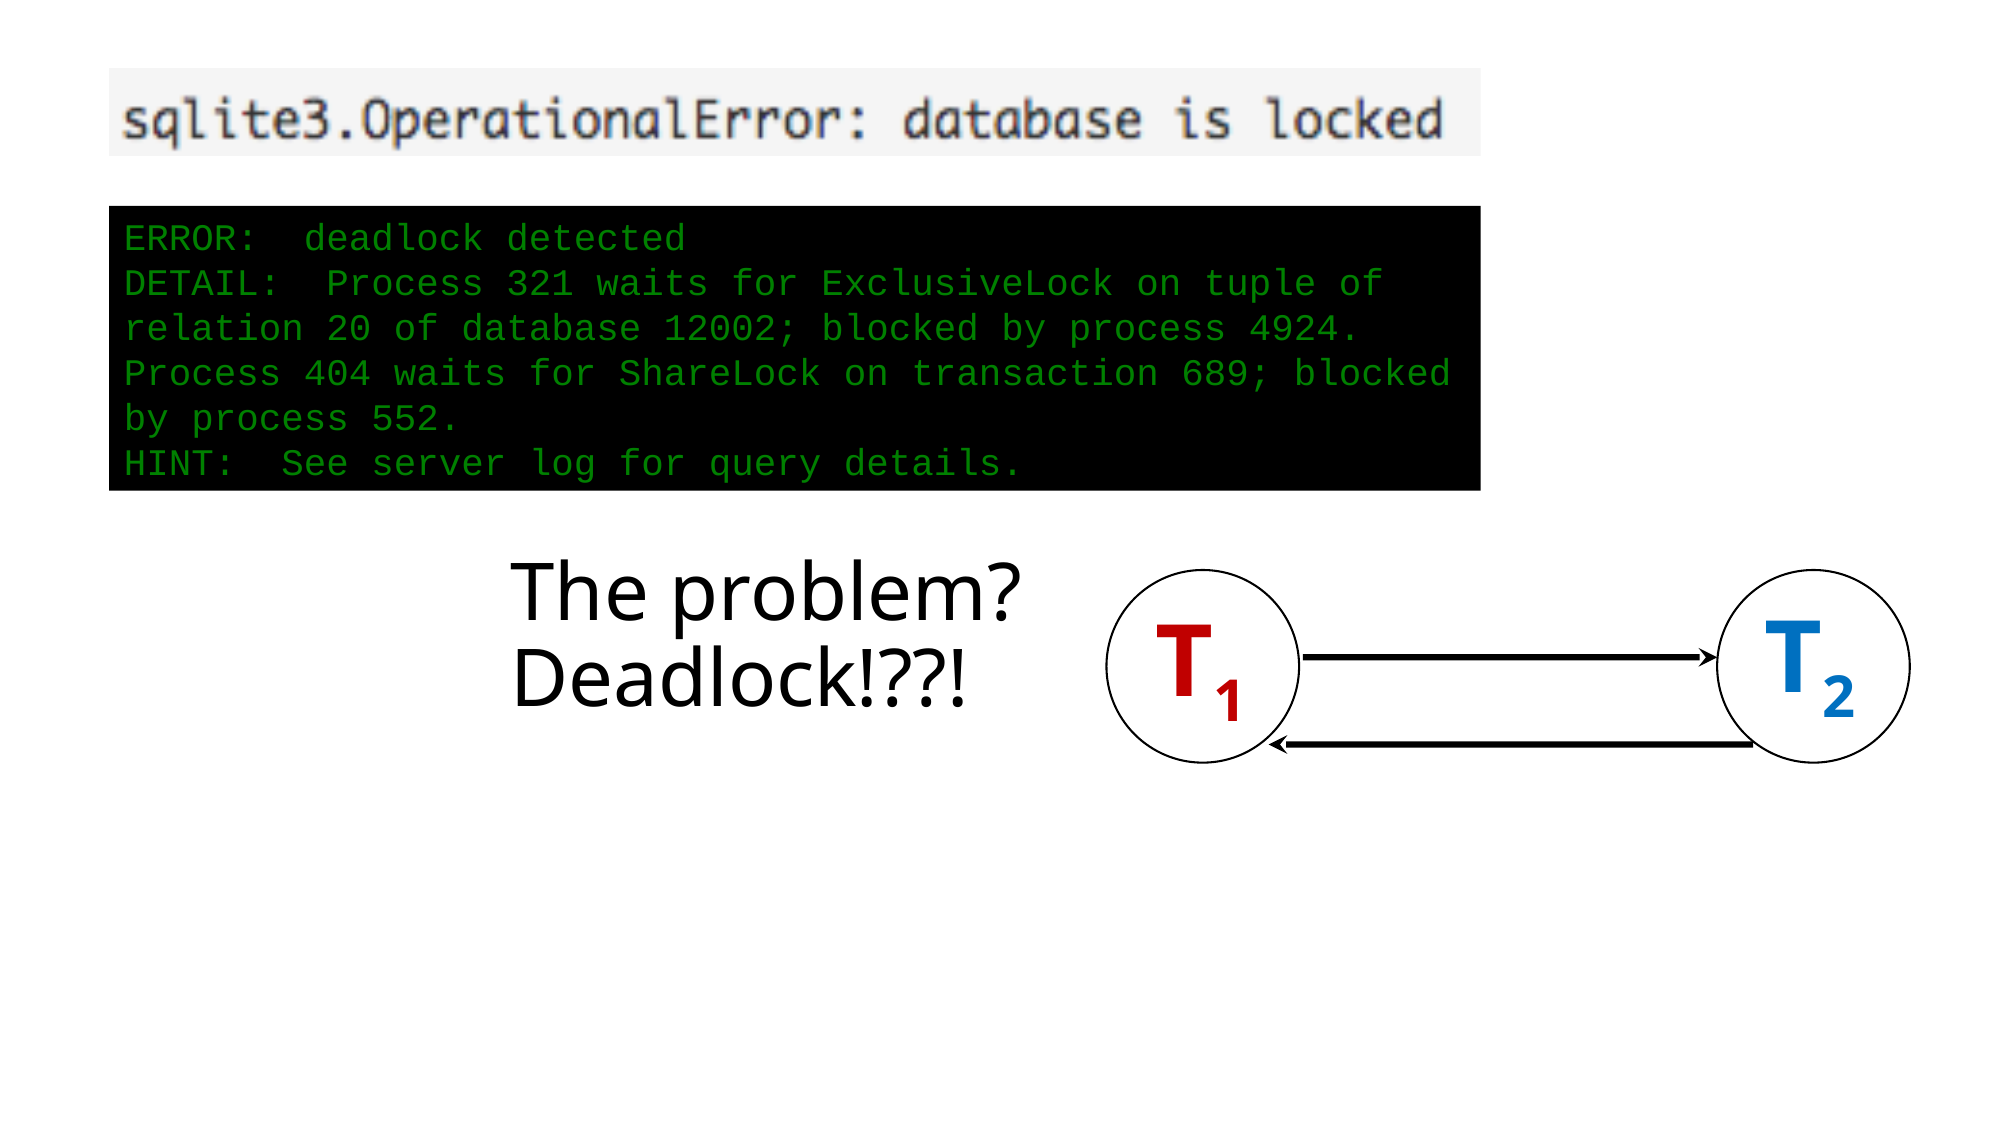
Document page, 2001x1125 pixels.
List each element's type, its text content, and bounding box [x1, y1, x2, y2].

picture [109, 68, 1481, 156]
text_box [1106, 569, 1910, 763]
text_box ERROR: deadlock detected DETAIL: Process 321 waits for ExclusiveLock on tuple of relation 20 of database 12002; blocked by process 4924. Process 404 waits for ShareLock on transaction 689; blocked by process 552. HINT: See server log for query details. [109, 205, 1481, 491]
title The problem? Deadlock!??! [495, 543, 1417, 732]
